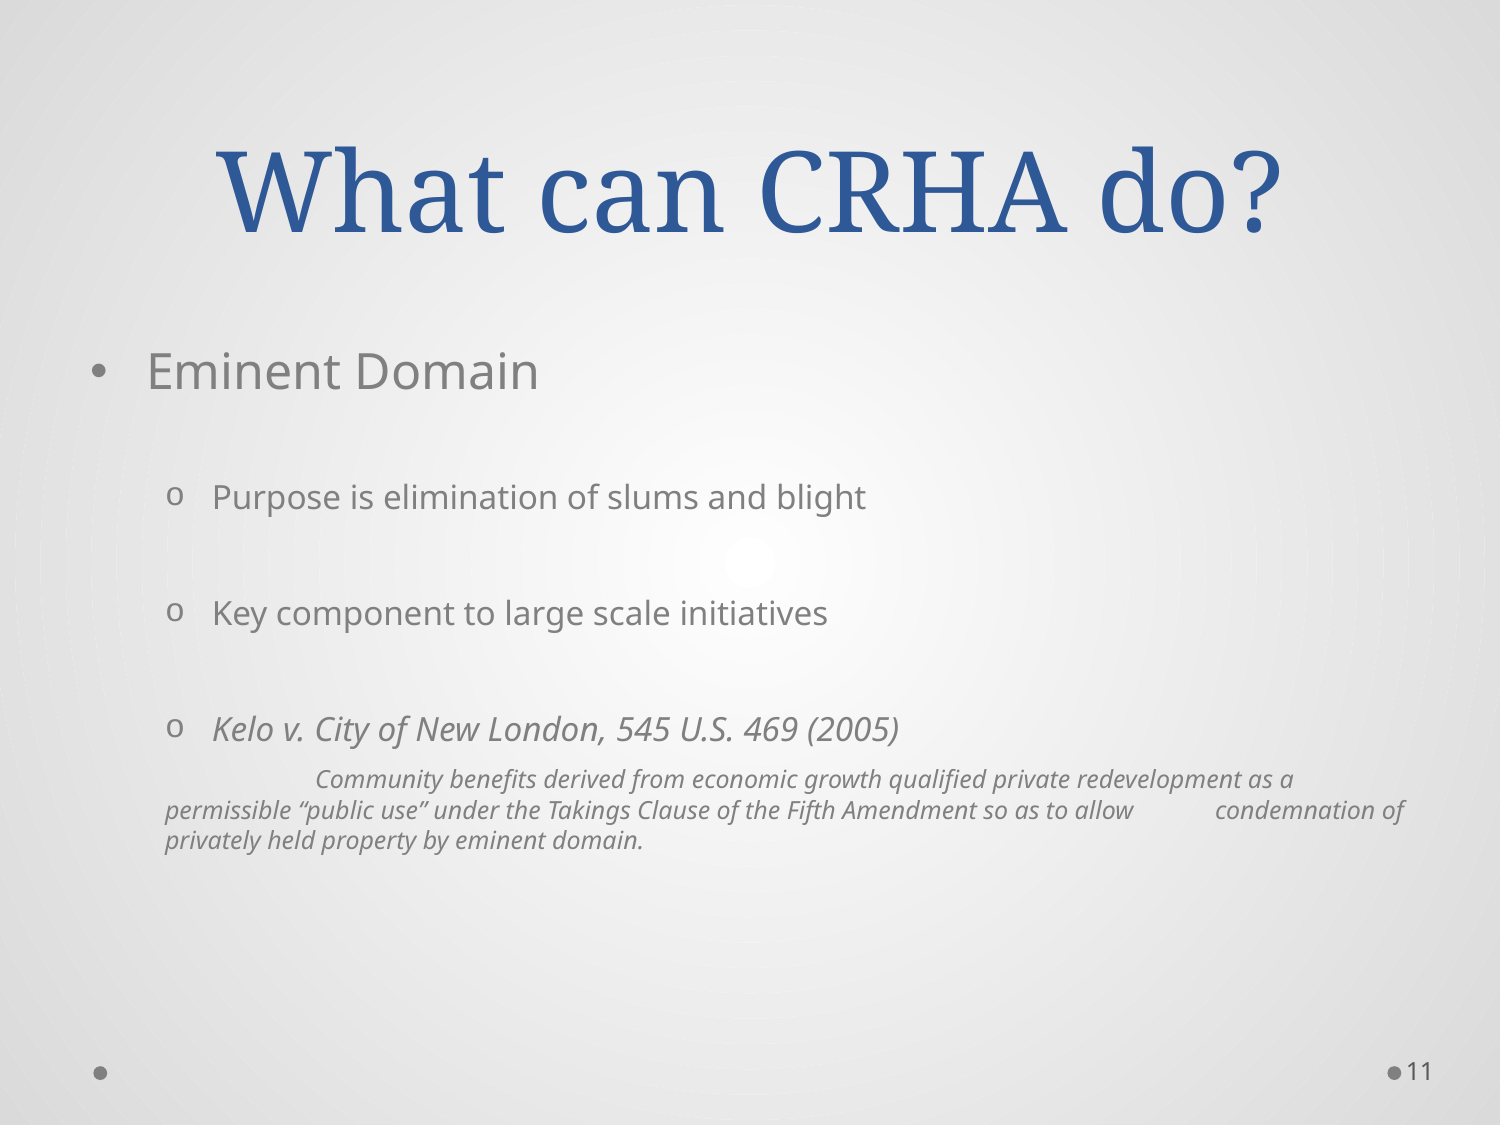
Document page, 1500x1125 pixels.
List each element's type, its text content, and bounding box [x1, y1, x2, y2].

title What can CRHA do? [75, 0, 1425, 262]
slide_number 11 [1401, 1042, 1494, 1103]
list Eminent Domain Purpose is elimination of slums and blight Key component to large scale initiatives Kelo v. City of New London, 545 U.S. 469 (2005) Community benefits derived from economic growth qualified private redevelopment as a permissible “public use” under the Takings Clause of the Fifth Amendment so as to allow condemnation of privately held property by eminent domain. [75, 262, 1425, 1005]
